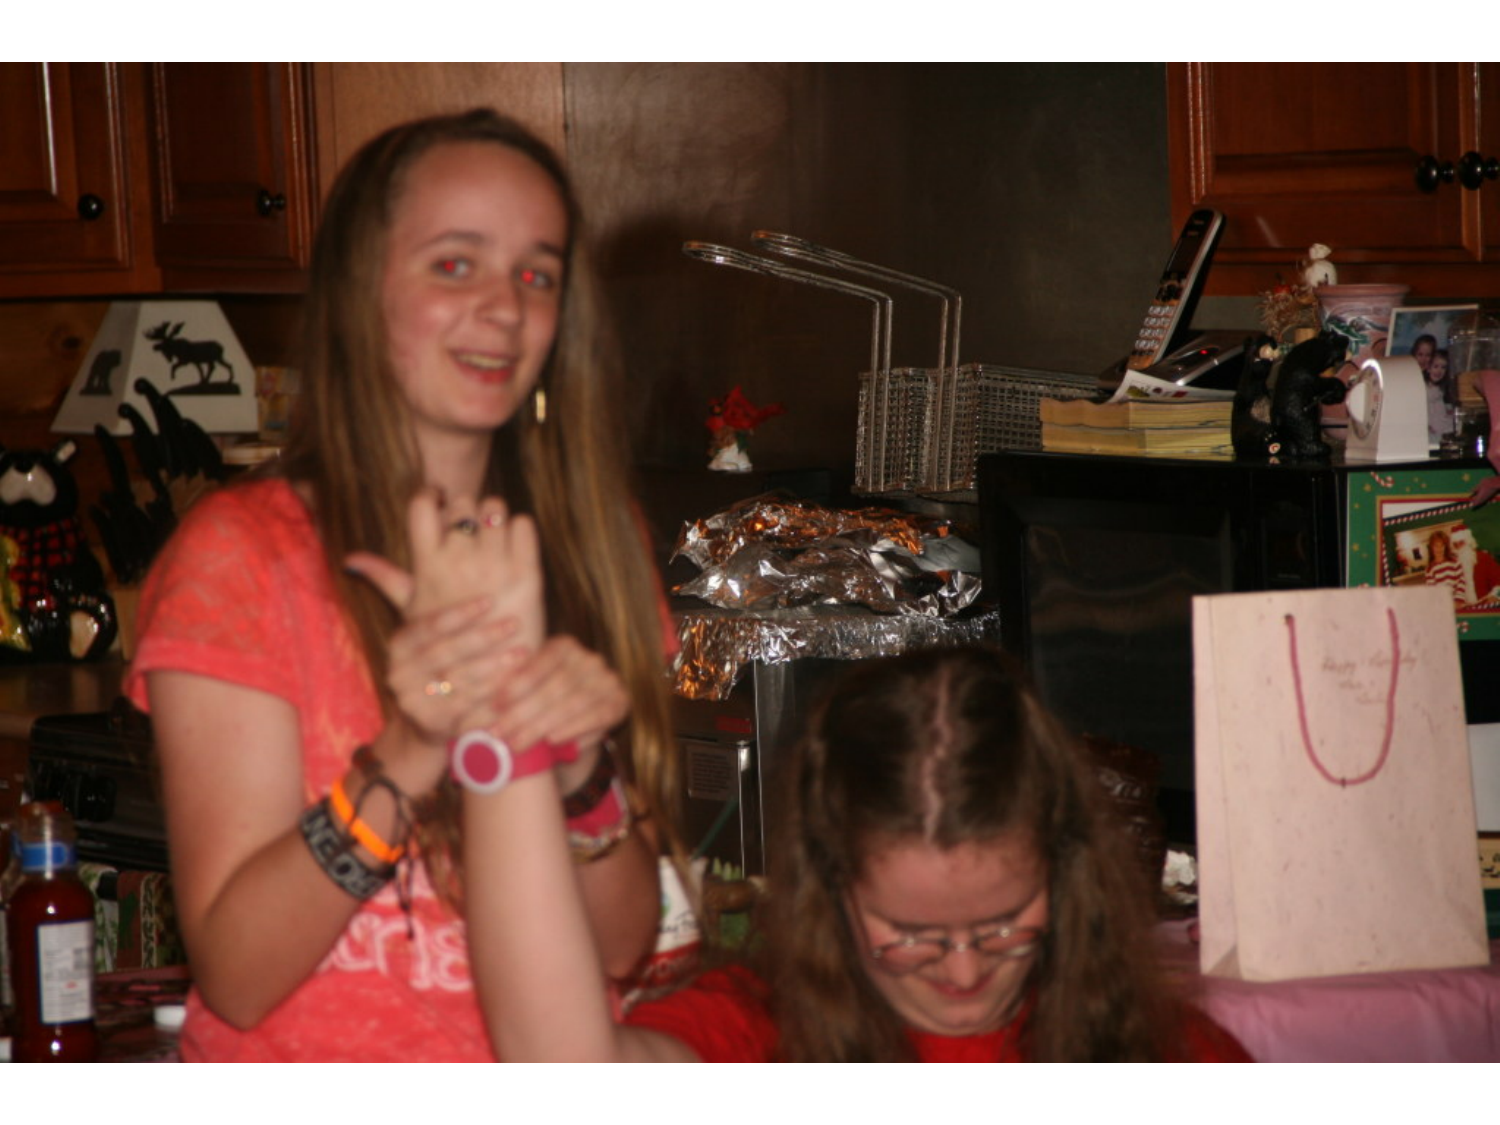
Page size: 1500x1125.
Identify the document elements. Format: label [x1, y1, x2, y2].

picture [0, 61, 1500, 1063]
